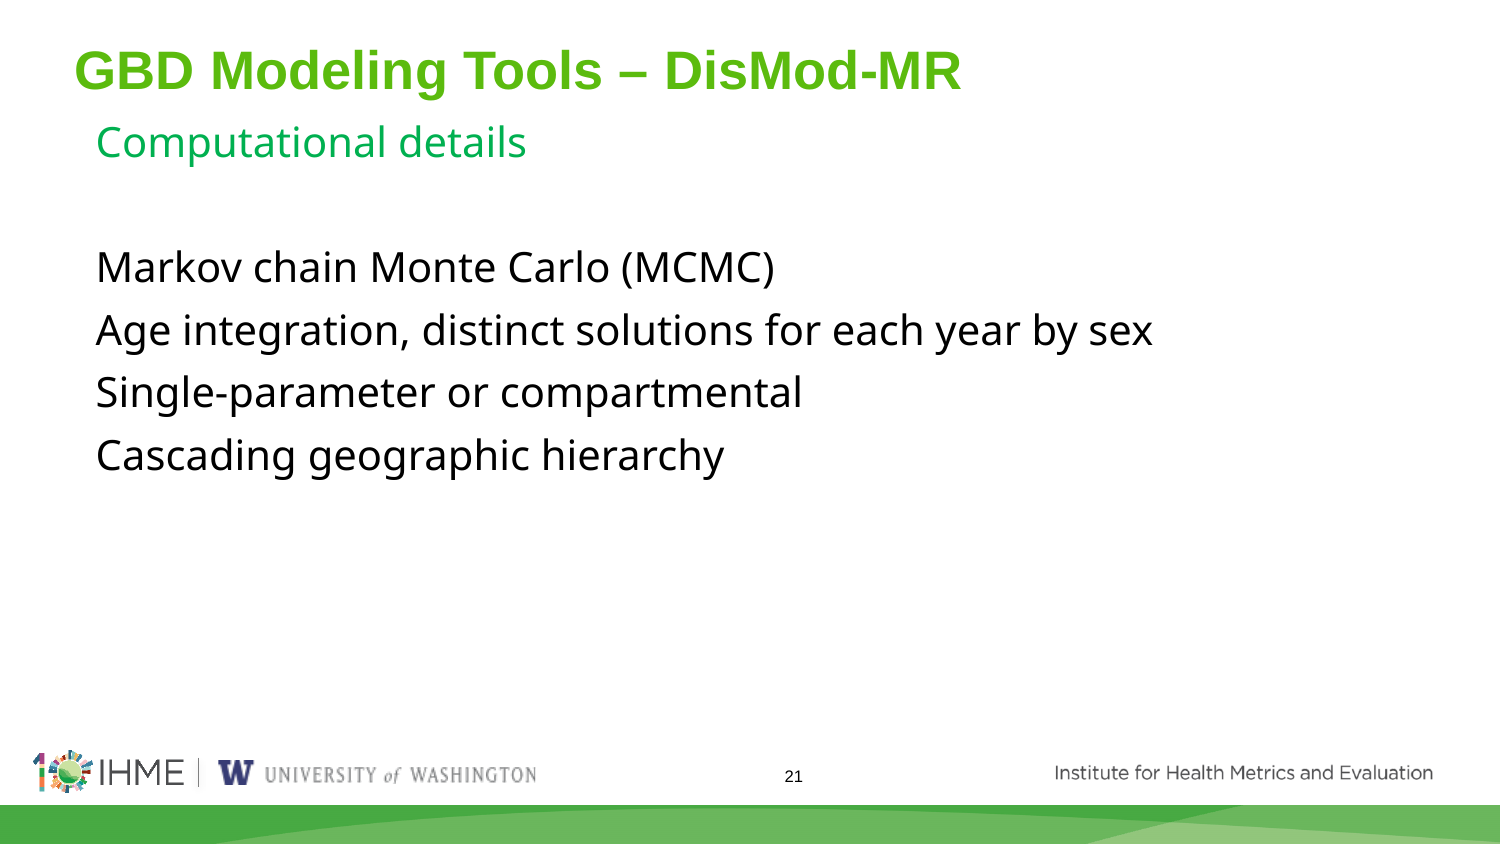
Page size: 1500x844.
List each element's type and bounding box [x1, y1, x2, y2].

picture [1049, 759, 1437, 784]
slide_number [768, 758, 820, 794]
title [59, 27, 1404, 109]
picture [31, 748, 184, 794]
text_box [80, 108, 1437, 549]
picture [0, 805, 1500, 844]
